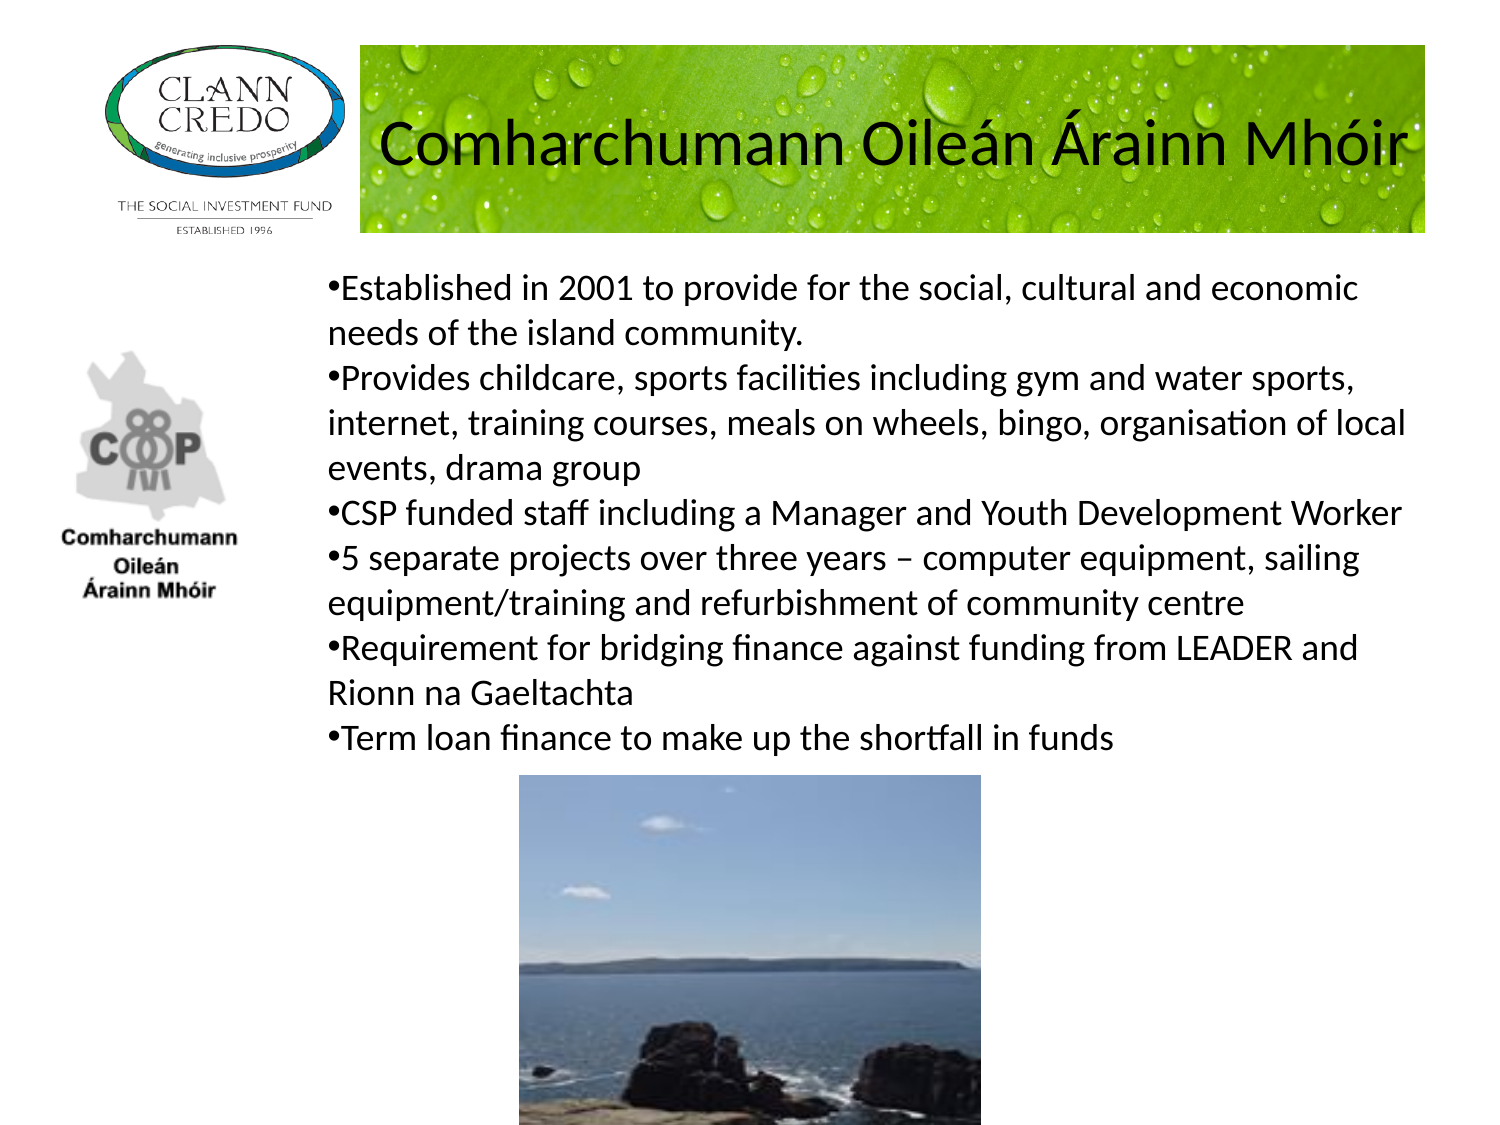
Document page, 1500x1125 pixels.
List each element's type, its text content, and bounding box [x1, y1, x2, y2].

picture [519, 775, 981, 1125]
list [52, 326, 246, 608]
text_box Established in 2001 to provide for the social, cultural and economic needs of the island community. Provides childcare, sports facilities including gym and water sports, internet, training courses, meals on wheels, bingo, organisation of local events, drama group CSP funded staff including a Manager and Youth Development Worker 5 separate projects over three years – computer equipment, sailing equipment/training and refurbishment of community centre Requirement for bridging finance against funding from LEADER and Rionn na Gaeltachta Term loan finance to make up the shortfall in funds [312, 255, 1425, 946]
title Comharchumann Oileán Árainn Mhóir [75, 45, 1425, 233]
